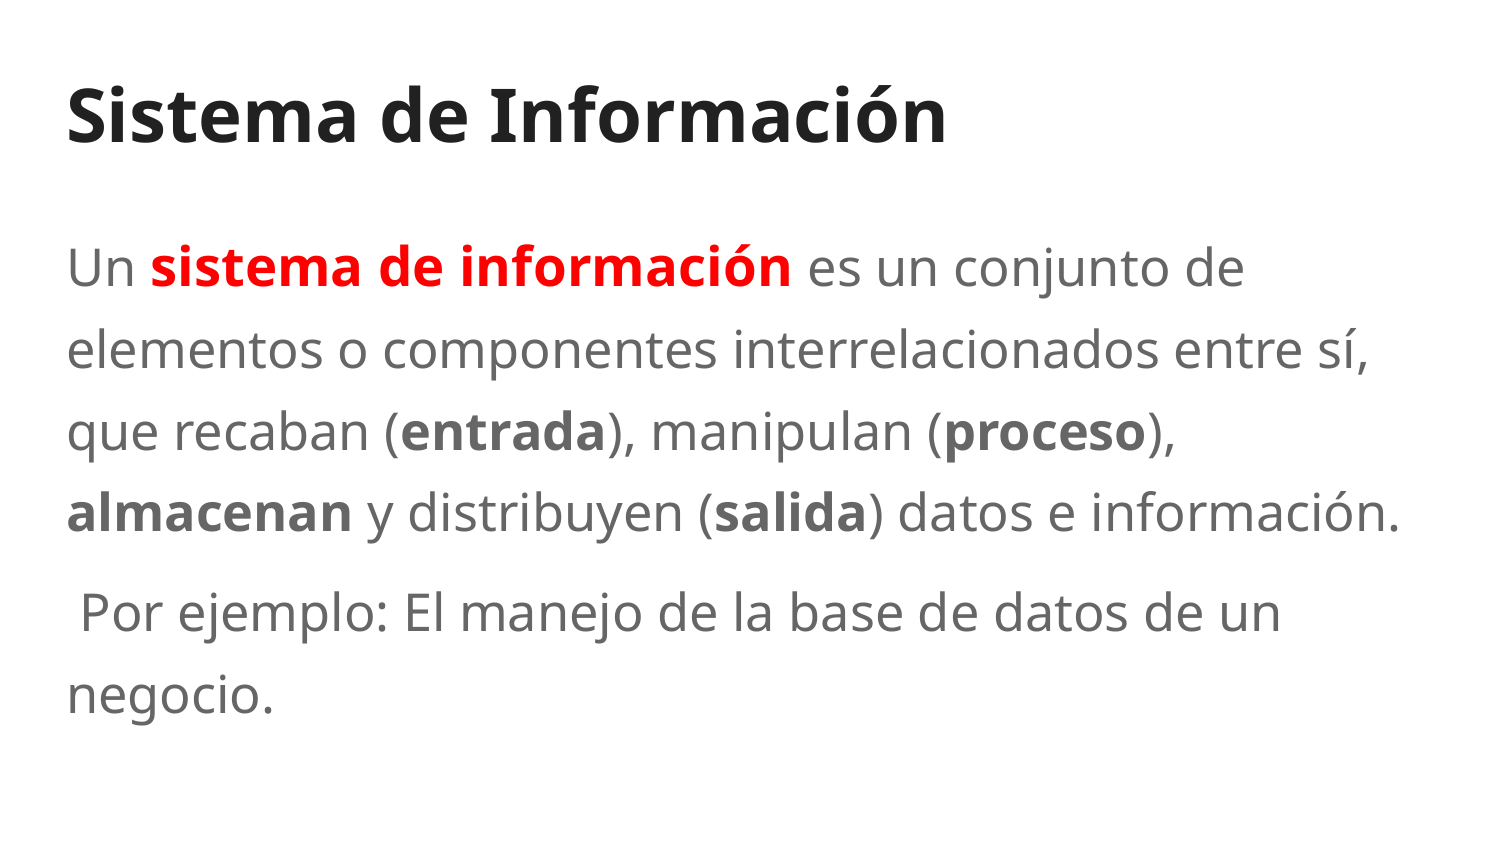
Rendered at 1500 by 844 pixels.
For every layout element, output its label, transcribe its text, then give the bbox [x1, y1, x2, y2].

list Un sistema de información es un conjunto de elementos o componentes interrelacionados entre sí, que recaban (entrada), manipulan (proceso), almacenan y distribuyen (salida) datos e información. Por ejemplo: El manejo de la base de datos de un negocio. [51, 201, 1449, 750]
title Sistema de Información [51, 48, 1449, 180]
